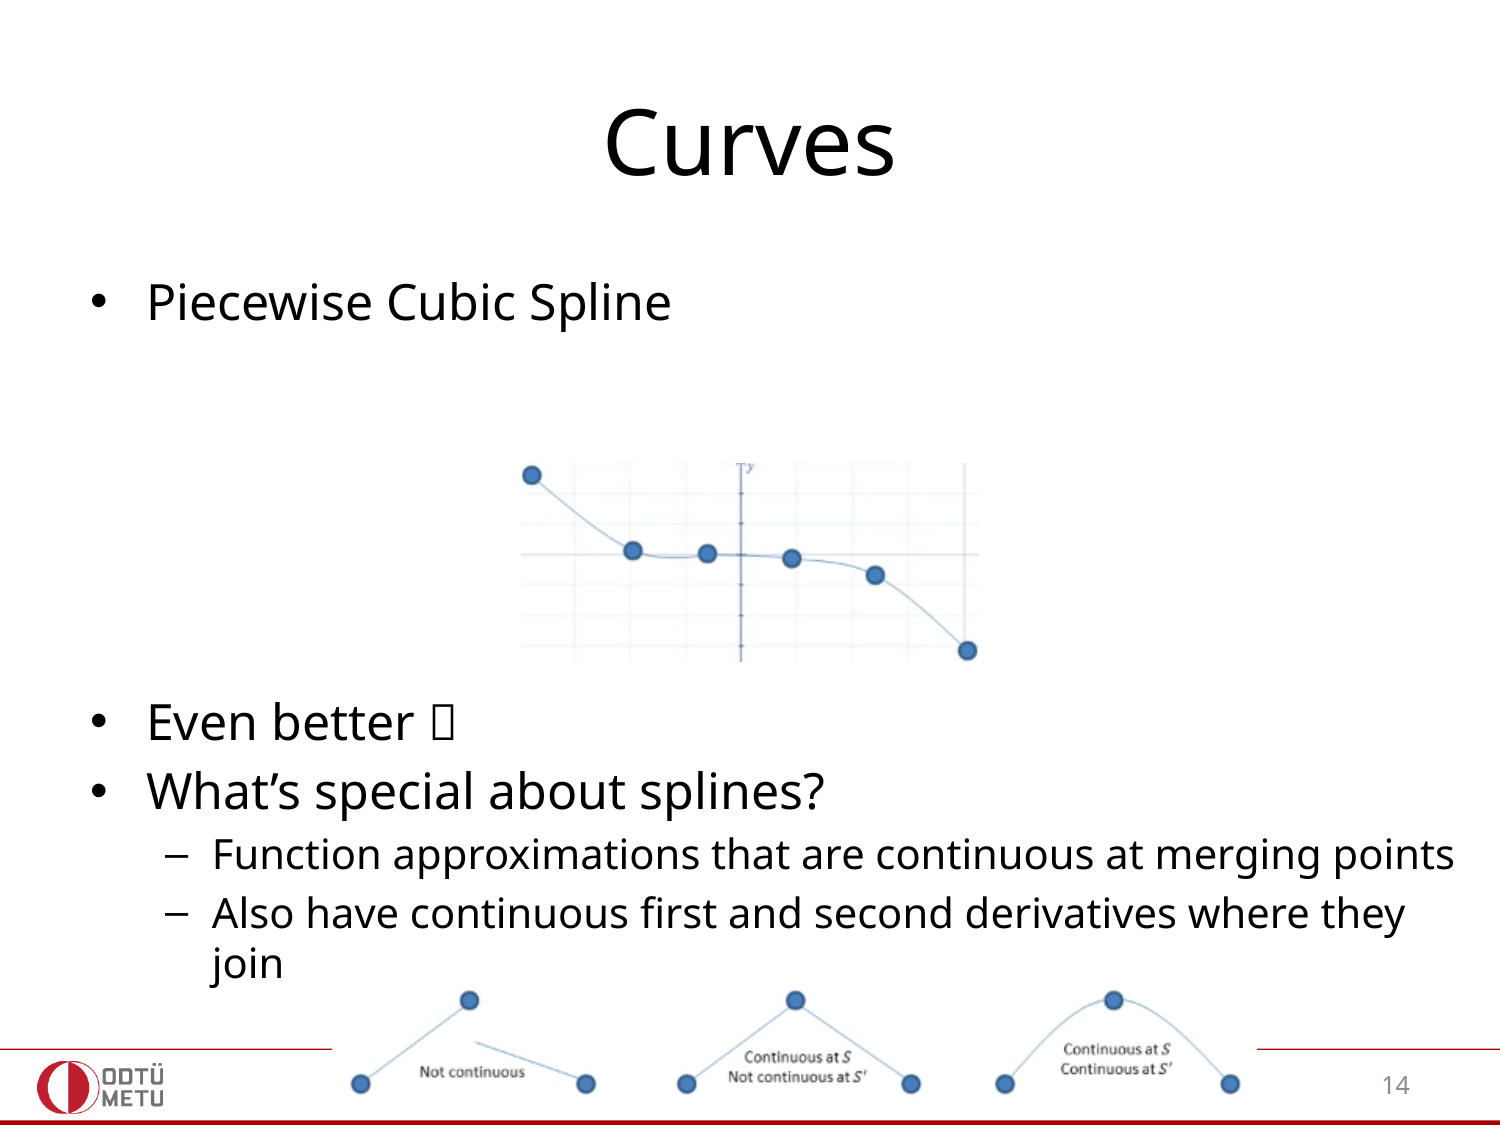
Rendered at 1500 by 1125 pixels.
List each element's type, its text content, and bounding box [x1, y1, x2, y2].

picture [521, 462, 979, 662]
picture [37, 1061, 75, 1114]
list Piecewise Cubic Spline Even better  What’s special about splines? Function approximations that are continuous at merging points Also have continuous first and second derivatives where they join [75, 262, 1500, 1125]
picture [332, 985, 1257, 1117]
title Curves [75, 45, 1425, 233]
slide_number 14 [1260, 1056, 1425, 1117]
